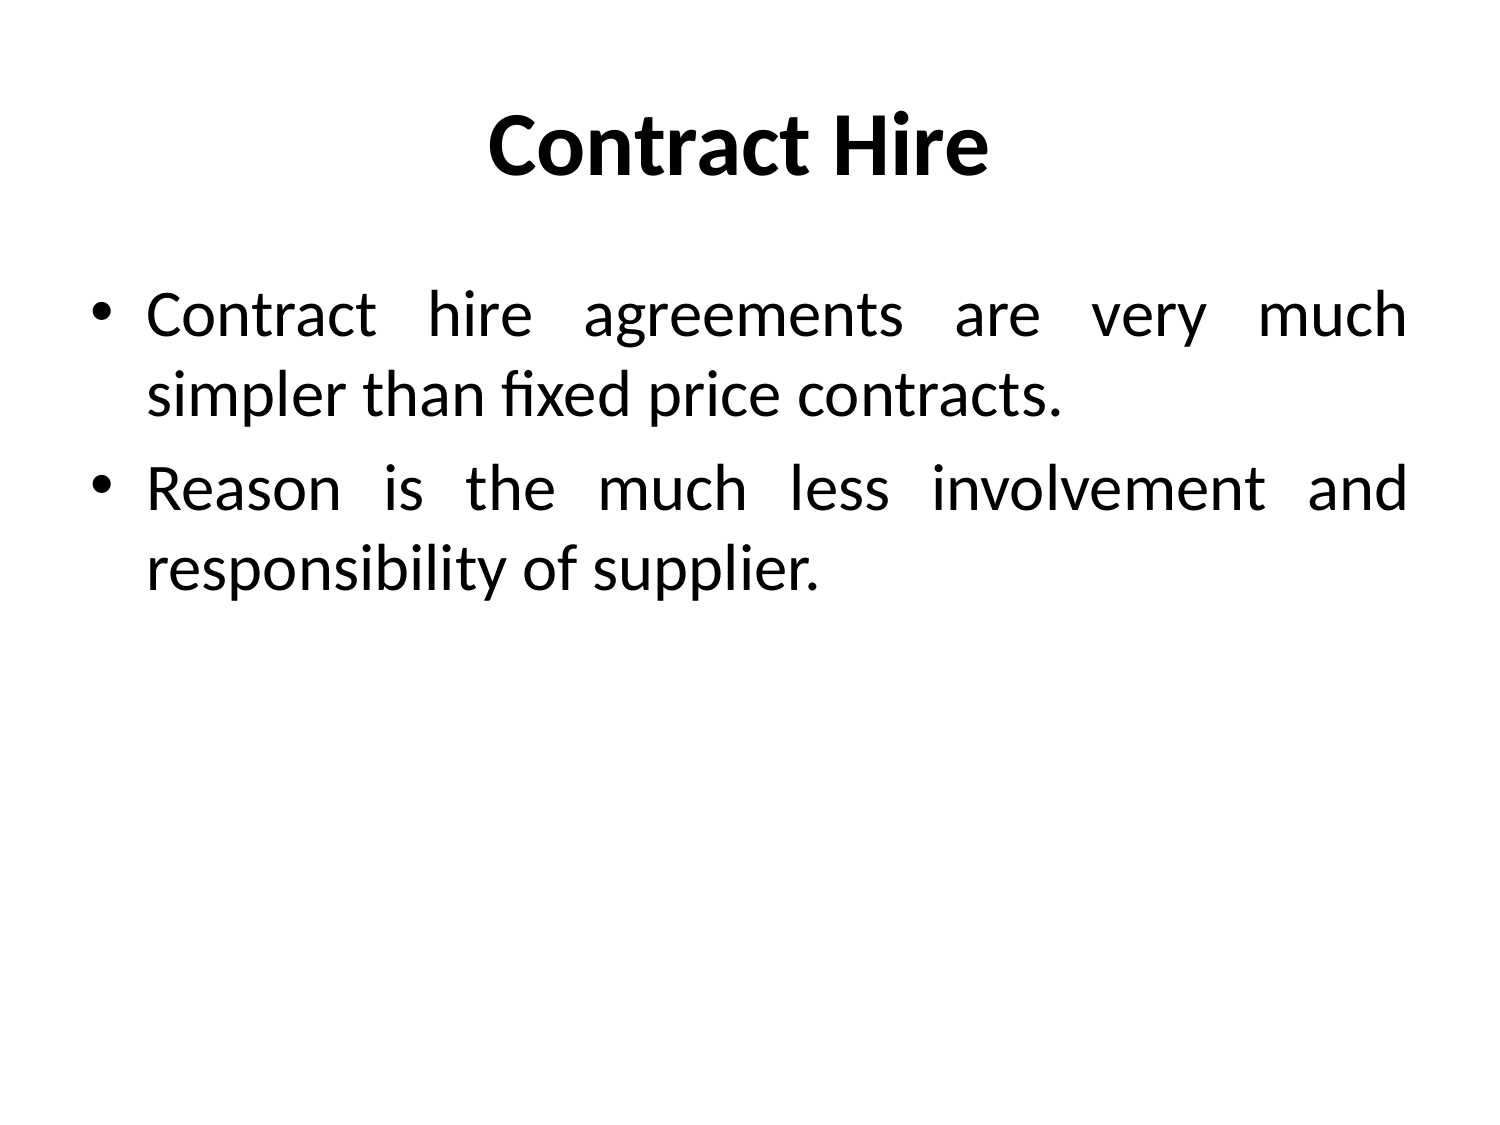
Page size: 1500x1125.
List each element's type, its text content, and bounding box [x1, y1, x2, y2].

title Contract Hire [75, 45, 1425, 233]
list Contract hire agreements are very much simpler than fixed price contracts. Reason is the much less involvement and responsibility of supplier. [75, 262, 1425, 1005]
